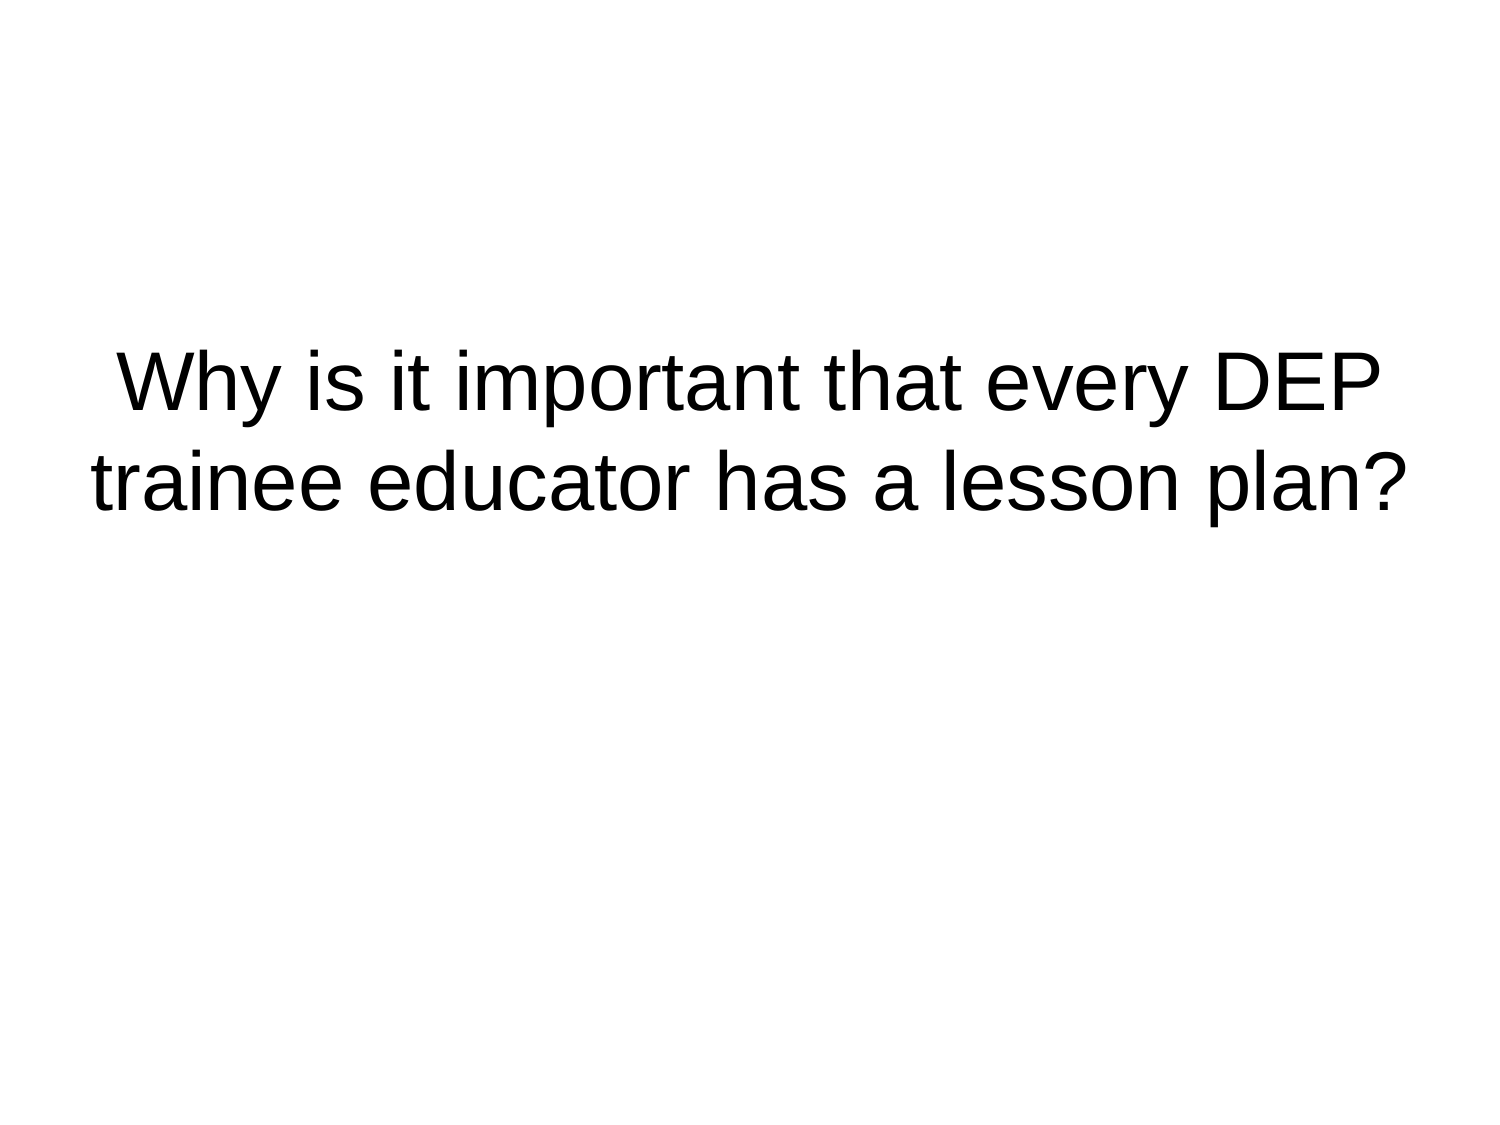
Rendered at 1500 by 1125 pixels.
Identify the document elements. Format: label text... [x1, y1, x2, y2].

title Why is it important that every DEP trainee educator has a lesson plan? [75, 45, 1425, 809]
